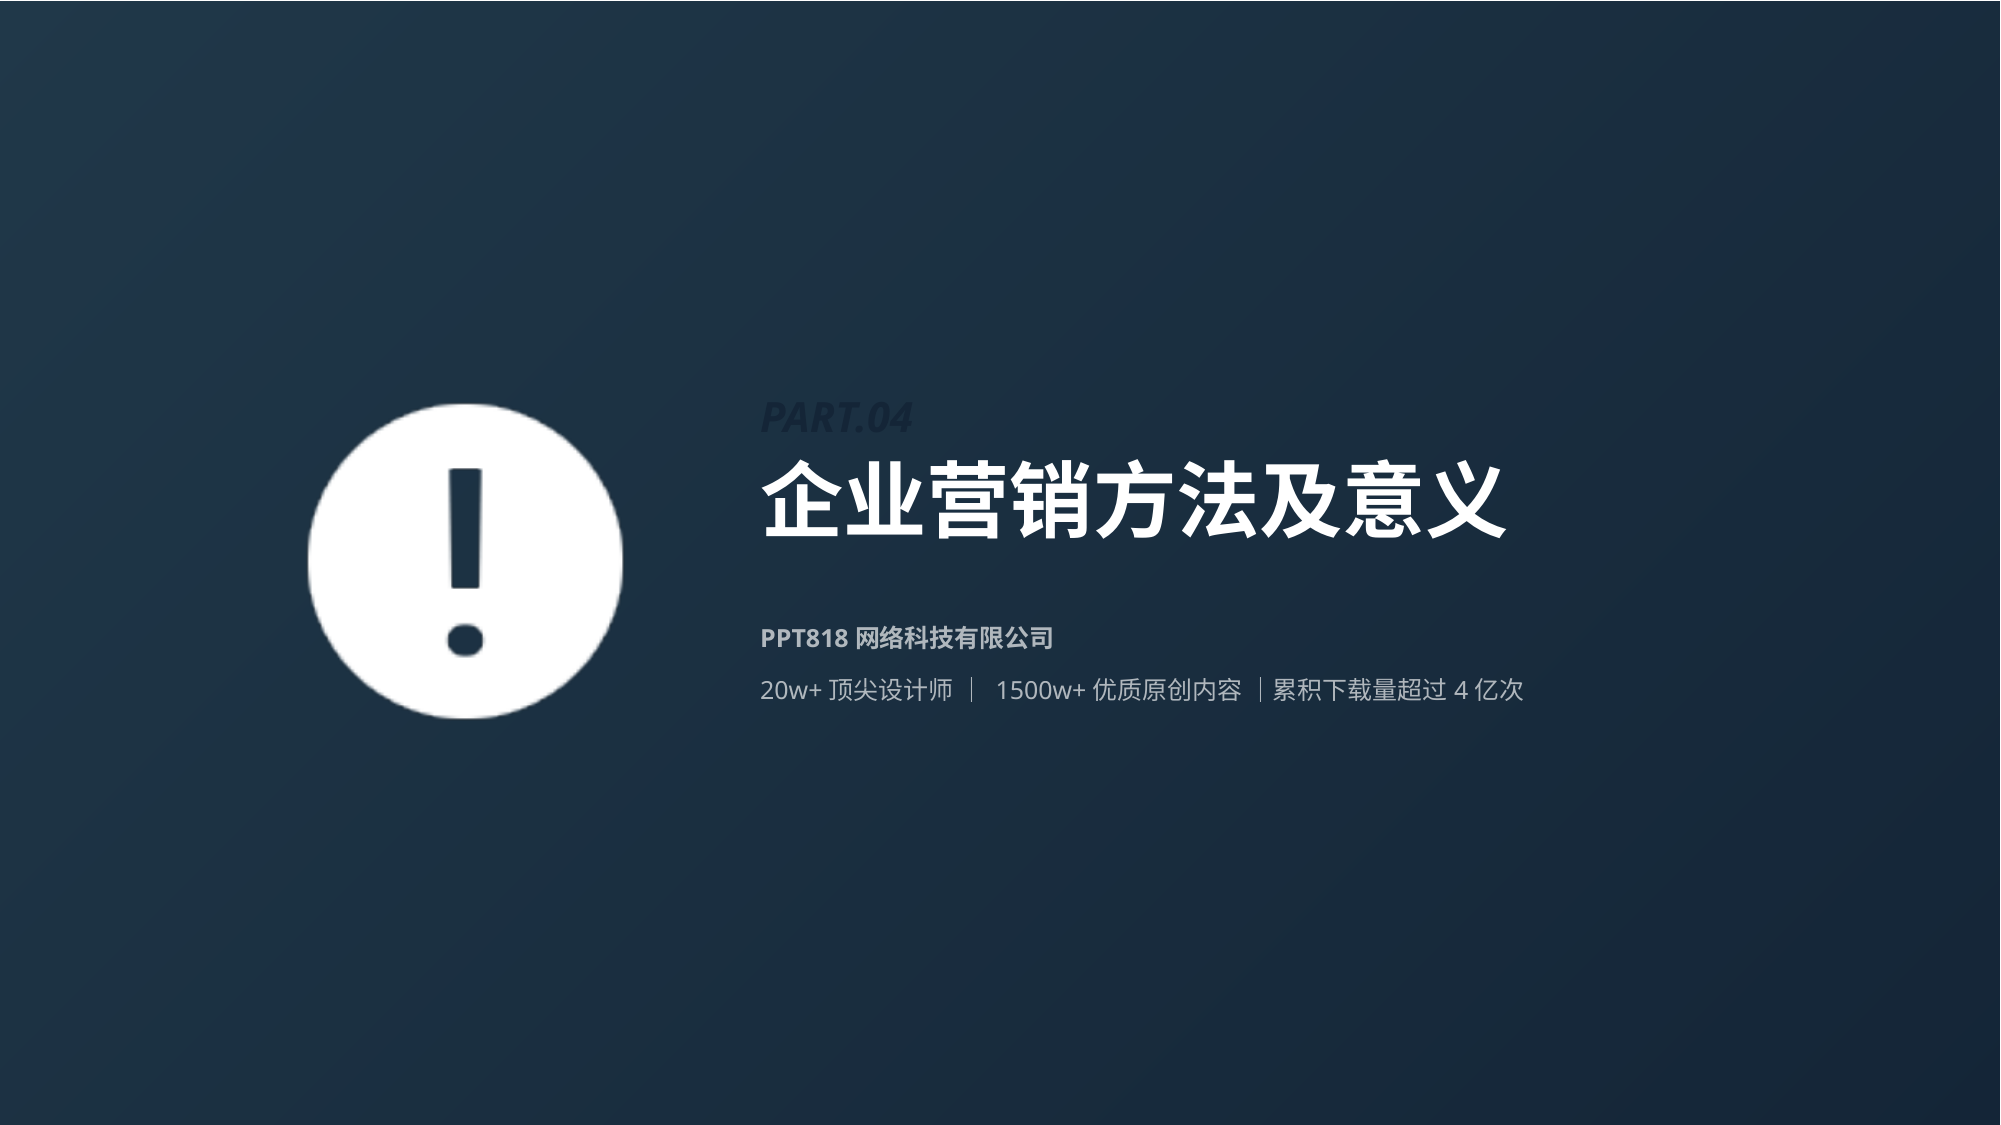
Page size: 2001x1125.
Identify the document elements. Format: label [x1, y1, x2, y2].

picture [269, 365, 664, 760]
text_box [0, 0, 2000, 1125]
text_box [745, 383, 1551, 558]
text_box [745, 614, 1576, 713]
